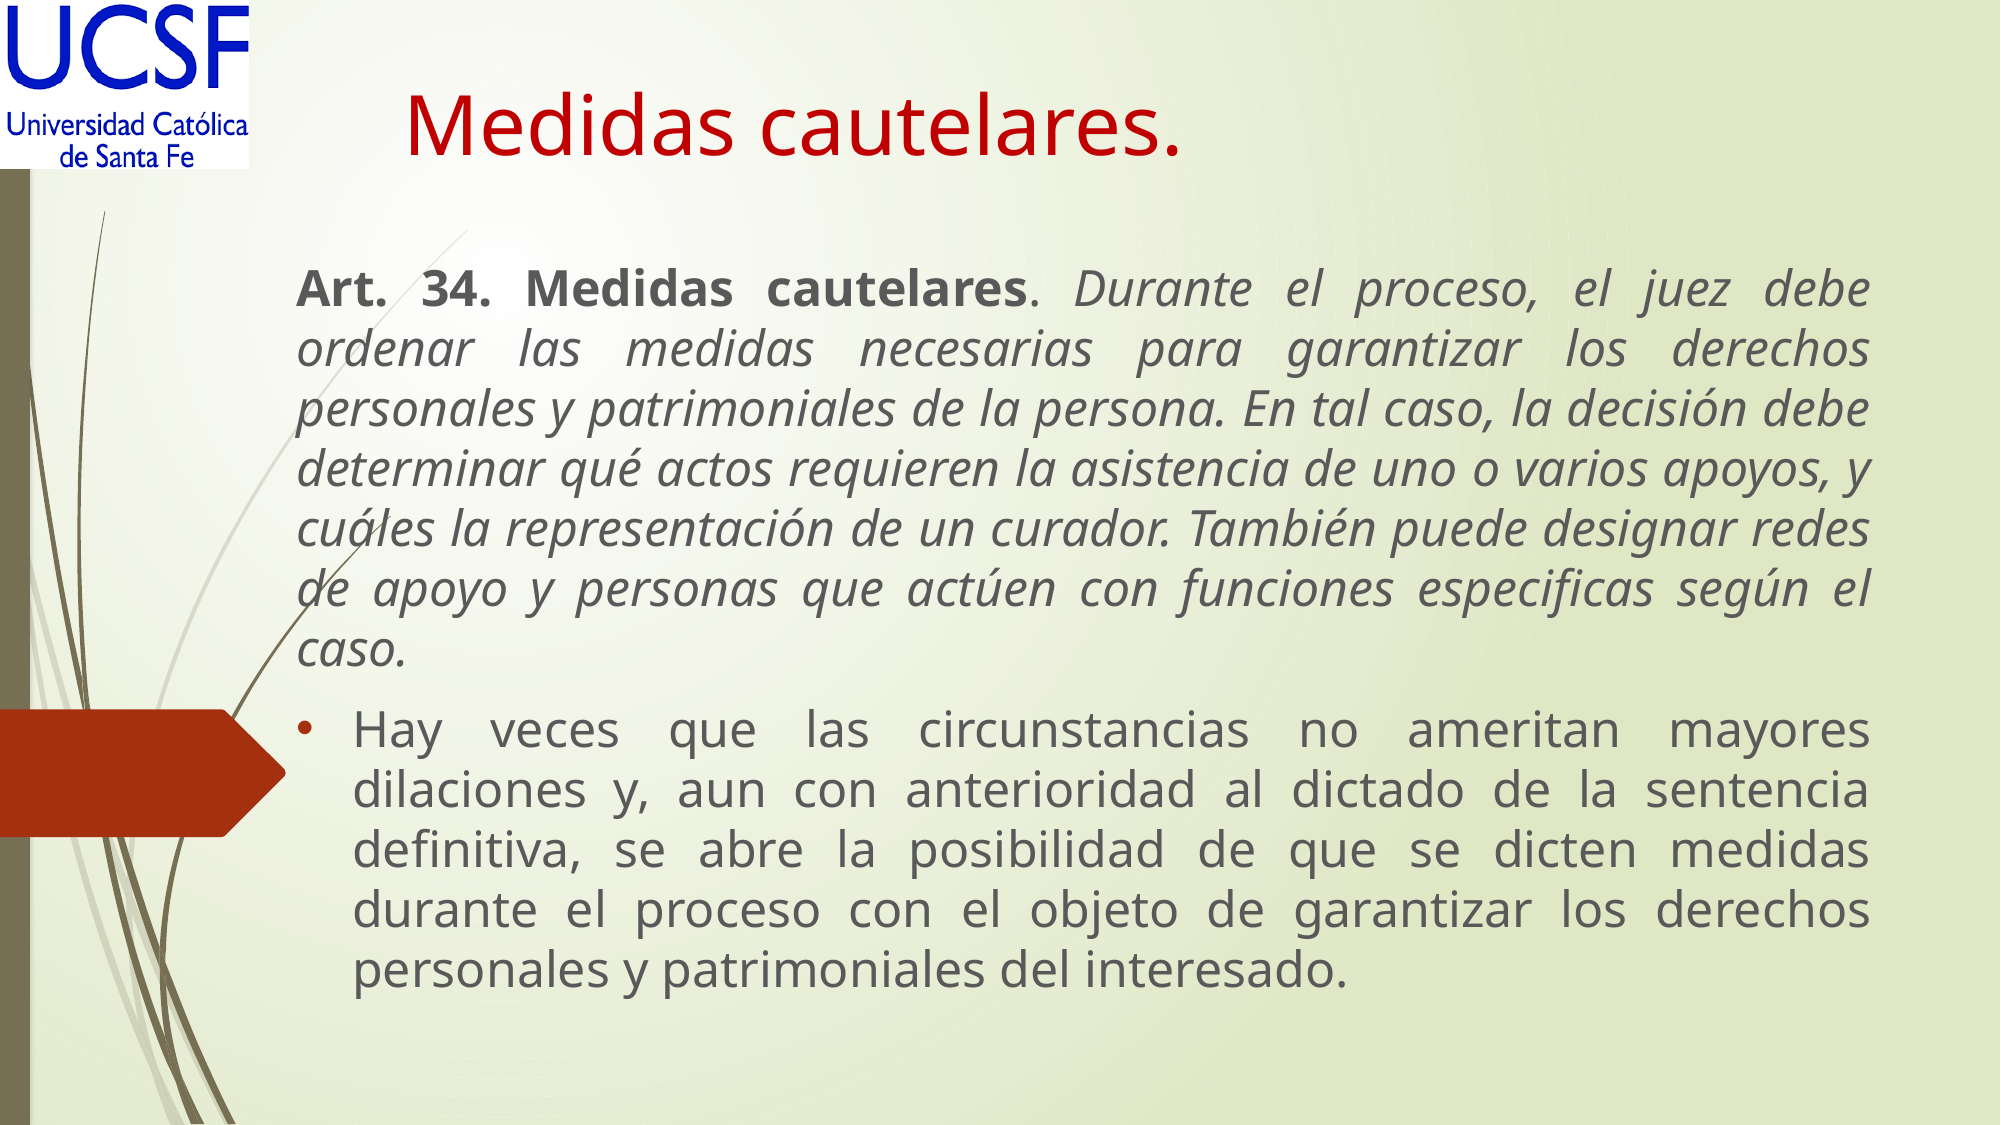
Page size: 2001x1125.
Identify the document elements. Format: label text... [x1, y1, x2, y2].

picture [0, 0, 250, 169]
title Medidas cautelares. [388, 35, 1852, 180]
subtitle Art. 34. Medidas cautelares. Durante el proceso, el juez debe ordenar las medidas necesarias para garantizar los derechos personales y patrimoniales de la persona. En tal caso, la decisión debe determinar qué actos requieren la asistencia de uno o varios apoyos, y cuáles la representación de un curador. También puede designar redes de apoyo y personas que actúen con funciones especificas según el caso. Hay veces que las circunstancias no ameritan mayores dilaciones y, aun con anterioridad al dictado de la sentencia definitiva, se abre la posibilidad de que se dicten medidas durante el proceso con el objeto de garantizar los derechos personales y patrimoniales del interesado. [280, 249, 1888, 1067]
